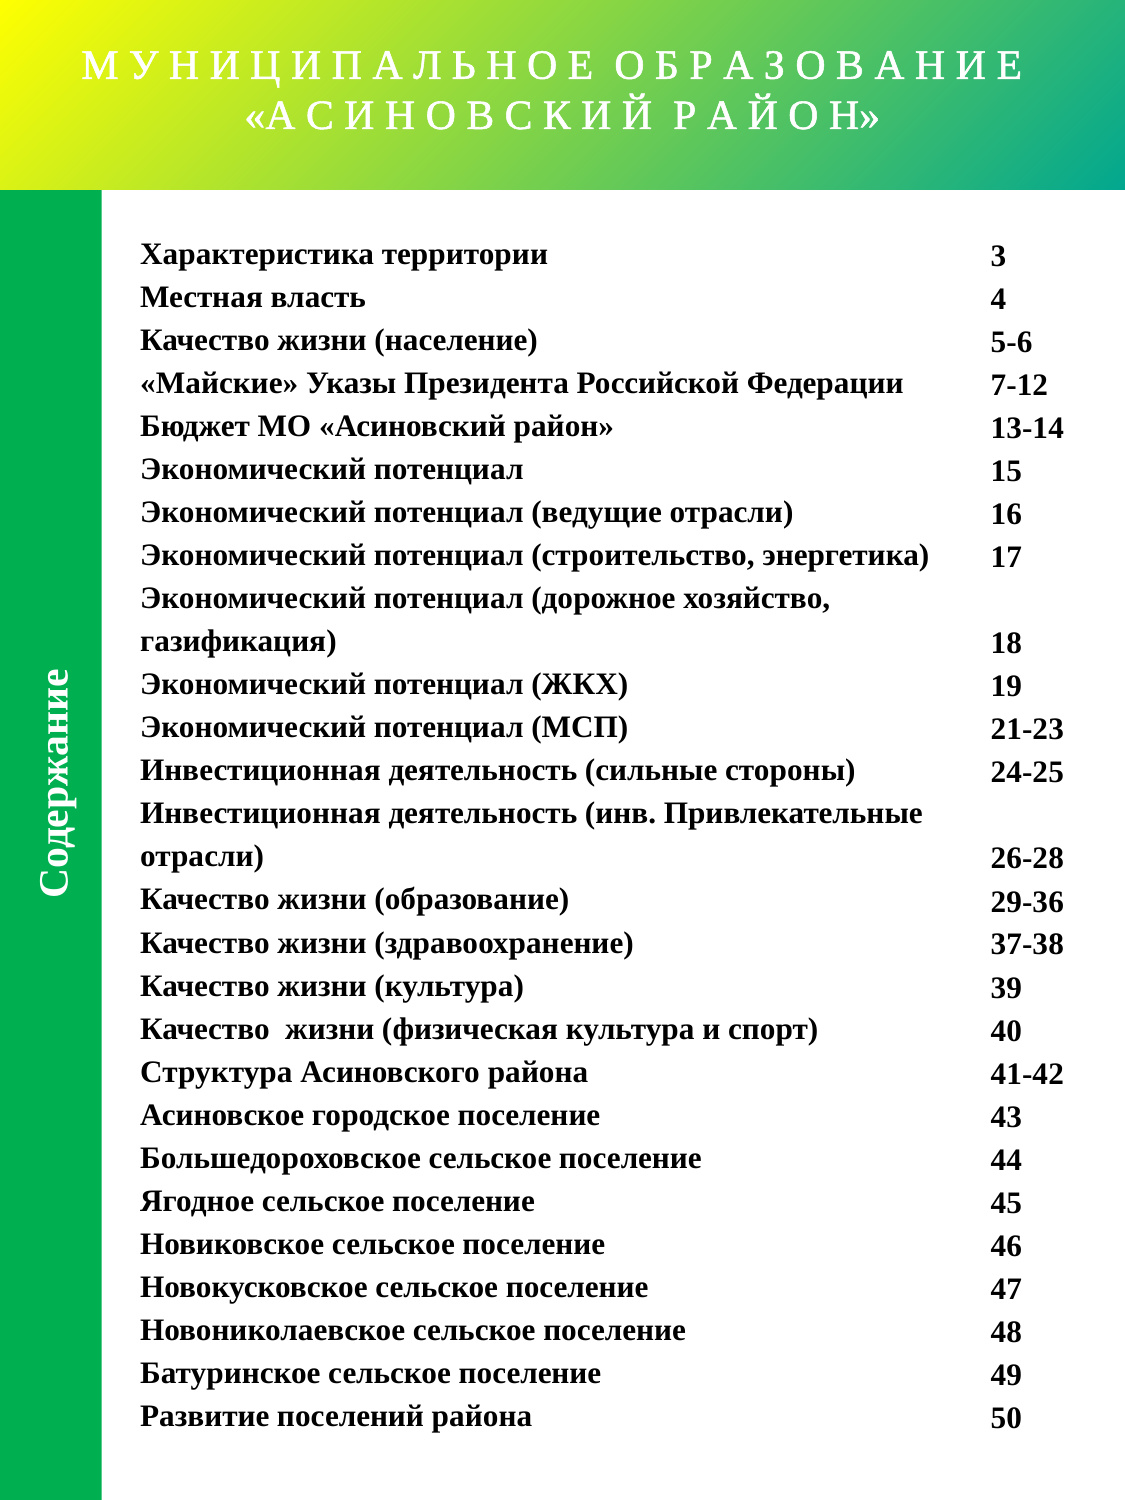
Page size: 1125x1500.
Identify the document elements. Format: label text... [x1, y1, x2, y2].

text_box 3 4 5-6 7-12 13-14 15 16 17 18 19 21-23 24-25 26-28 29-36 37-38 39 40 41-42 43 44 45 46 47 48 49 50 [975, 222, 1125, 1443]
text_box Характеристика территории Местная власть Качество жизни (население) «Майские» Указы Президента Российской Федерации Бюджет МО «Асиновский район» Экономический потенциал Экономический потенциал (ведущие отрасли) Экономический потенциал (строительство, энергетика) Экономический потенциал (дорожное хозяйство, газификация) Экономический потенциал (ЖКХ) Экономический потенциал (МСП) Инвестиционная деятельность (сильные стороны) Инвестиционная деятельность (инв. Привлекательные отрасли) Качество жизни (образование) Качество жизни (здравоохранение) Качество жизни (культура) Качество жизни (физическая культура и спорт) Структура Асиновского района Асиновское городское поселение Большедороховское сельское поселение Ягодное сельское поселение Новиковское сельское поселение Новокусковское сельское поселение Новониколаевское сельское поселение Батуринское сельское поселение Развитие поселений района [125, 219, 976, 1441]
text_box Содержание [0, 190, 102, 1500]
title М У Н И Ц И П А Л Ь Н О Е О Б Р А З О В А Н И Е «А С И Н О В С К И Й Р А Й О Н» [0, 0, 1125, 190]
